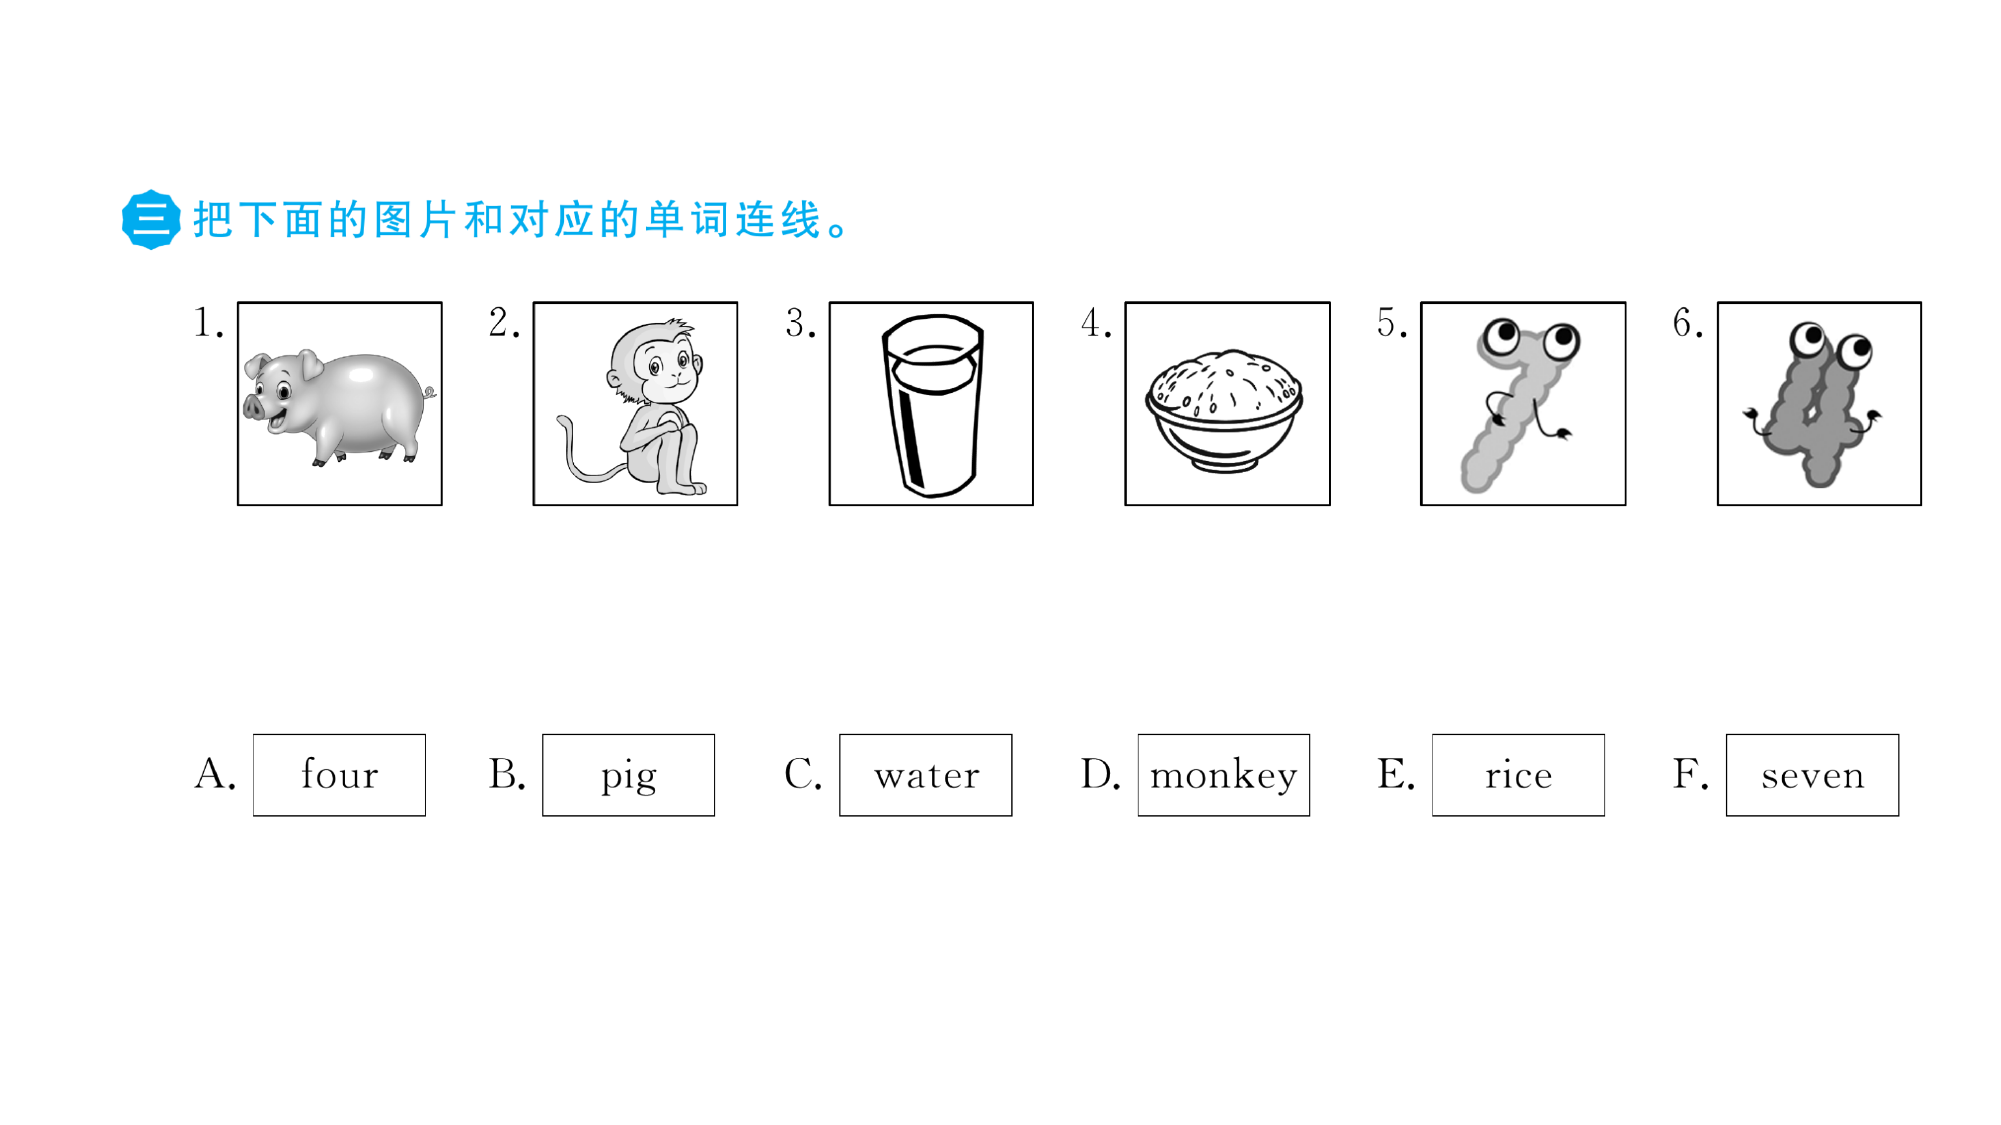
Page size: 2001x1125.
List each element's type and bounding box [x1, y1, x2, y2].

picture [118, 177, 2000, 827]
